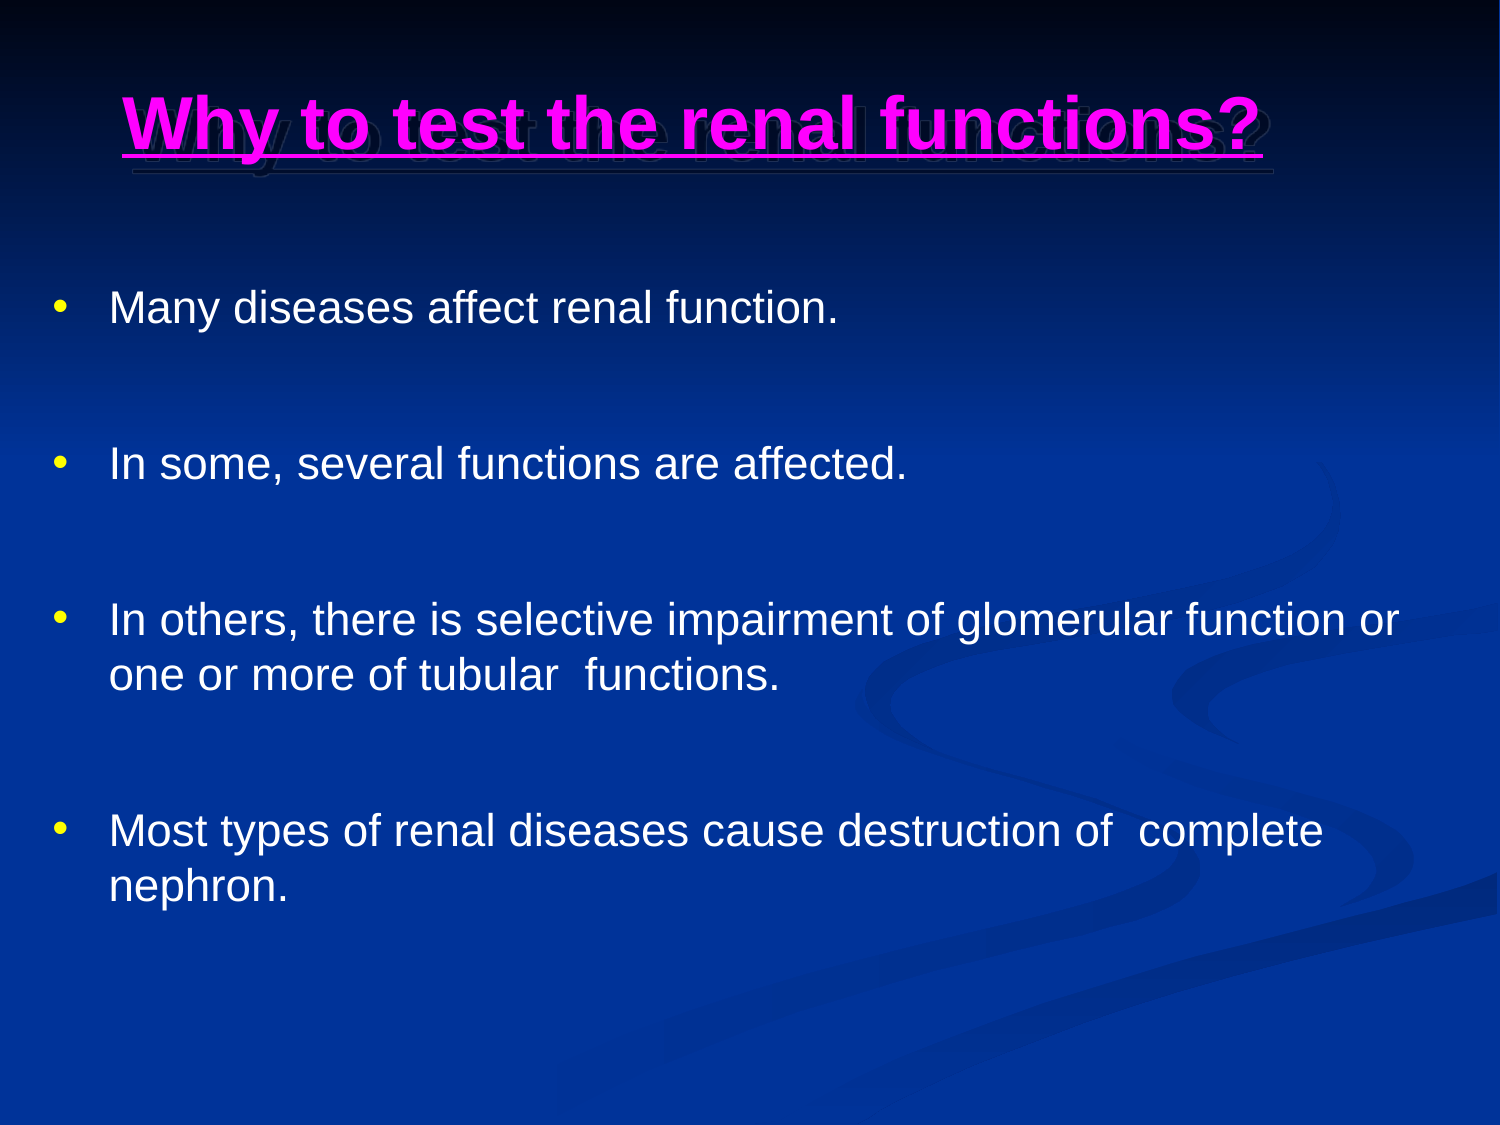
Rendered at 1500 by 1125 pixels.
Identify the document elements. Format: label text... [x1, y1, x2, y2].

text_box Why to test the renal functions? [107, 67, 1279, 173]
text_box Many diseases affect renal function. In some, several functions are affected. In others, there is selective impairment of glomerular function or one or more of tubular functions. Most types of renal diseases cause destruction of complete nephron. [37, 270, 1438, 918]
